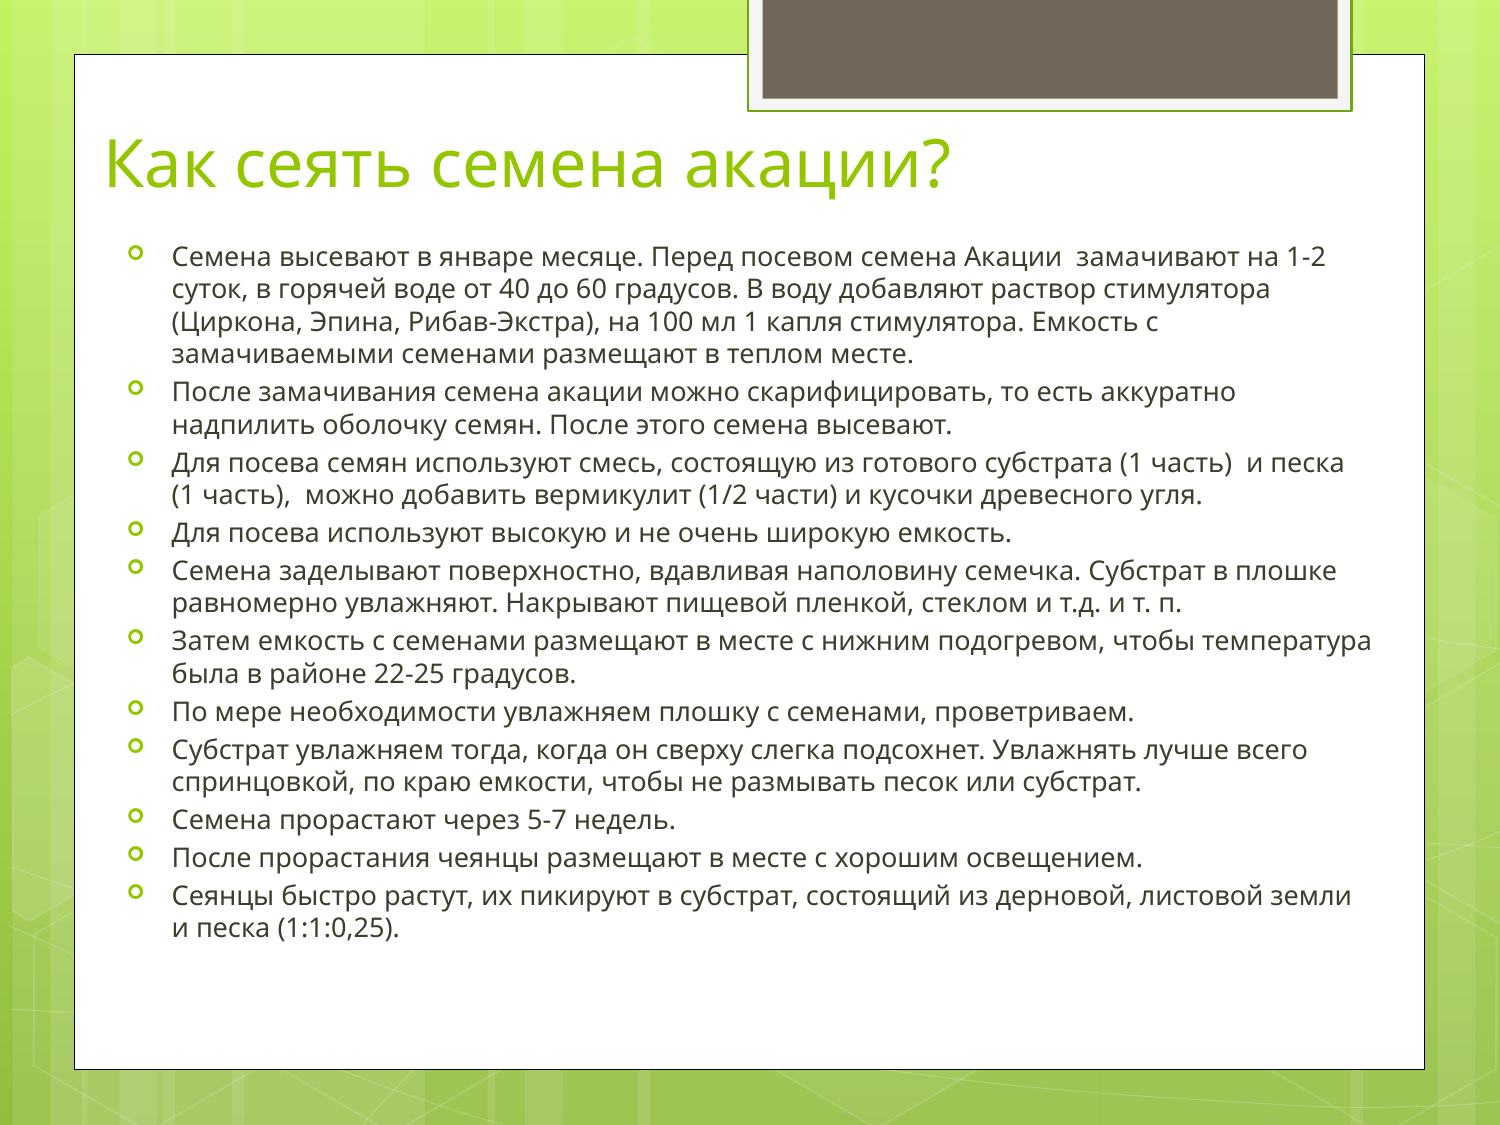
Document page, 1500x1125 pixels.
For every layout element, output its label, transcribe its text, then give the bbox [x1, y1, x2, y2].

list Семена высевают в январе месяце. Перед посевом семена Акации замачивают на 1-2 суток, в горячей воде от 40 до 60 градусов. В воду добавляют раствор стимулятора (Циркона, Эпина, Рибав-Экстра), на 100 мл 1 капля стимулятора. Емкость с замачиваемыми семенами размещают в теплом месте. После замачивания семена акации можно скарифицировать, то есть аккуратно надпилить оболочку семян. После этого семена высевают. Для посева семян используют смесь, состоящую из готового субстрата (1 часть) и песка (1 часть), можно добавить вермикулит (1/2 части) и кусочки древесного угля. Для посева используют высокую и не очень широкую емкость. Семена заделывают поверхностно, вдавливая наполовину семечка. Субстрат в плошке равномерно увлажняют. Накрывают пищевой пленкой, стеклом и т.д. и т. п. Затем емкость с семенами размещают в месте с нижним подогревом, чтобы температура была в районе 22-25 градусов. По мере необходимости увлажняем плошку с семенами, проветриваем. Субстрат увлажняем тогда, когда он сверху слегка подсохнет. Увлажнять лучше всего спринцовкой, по краю емкости, чтобы не размывать песок или субстрат. Семена прорастают через 5-7 недель. После прорастания чеянцы размещают в месте с хорошим освещением. Сеянцы быстро растут, их пикируют в субстрат, состоящий из дерновой, листовой земли и песка (1:1:0,25). [100, 231, 1388, 1004]
title Как сеять семена акации? [88, 101, 1324, 209]
